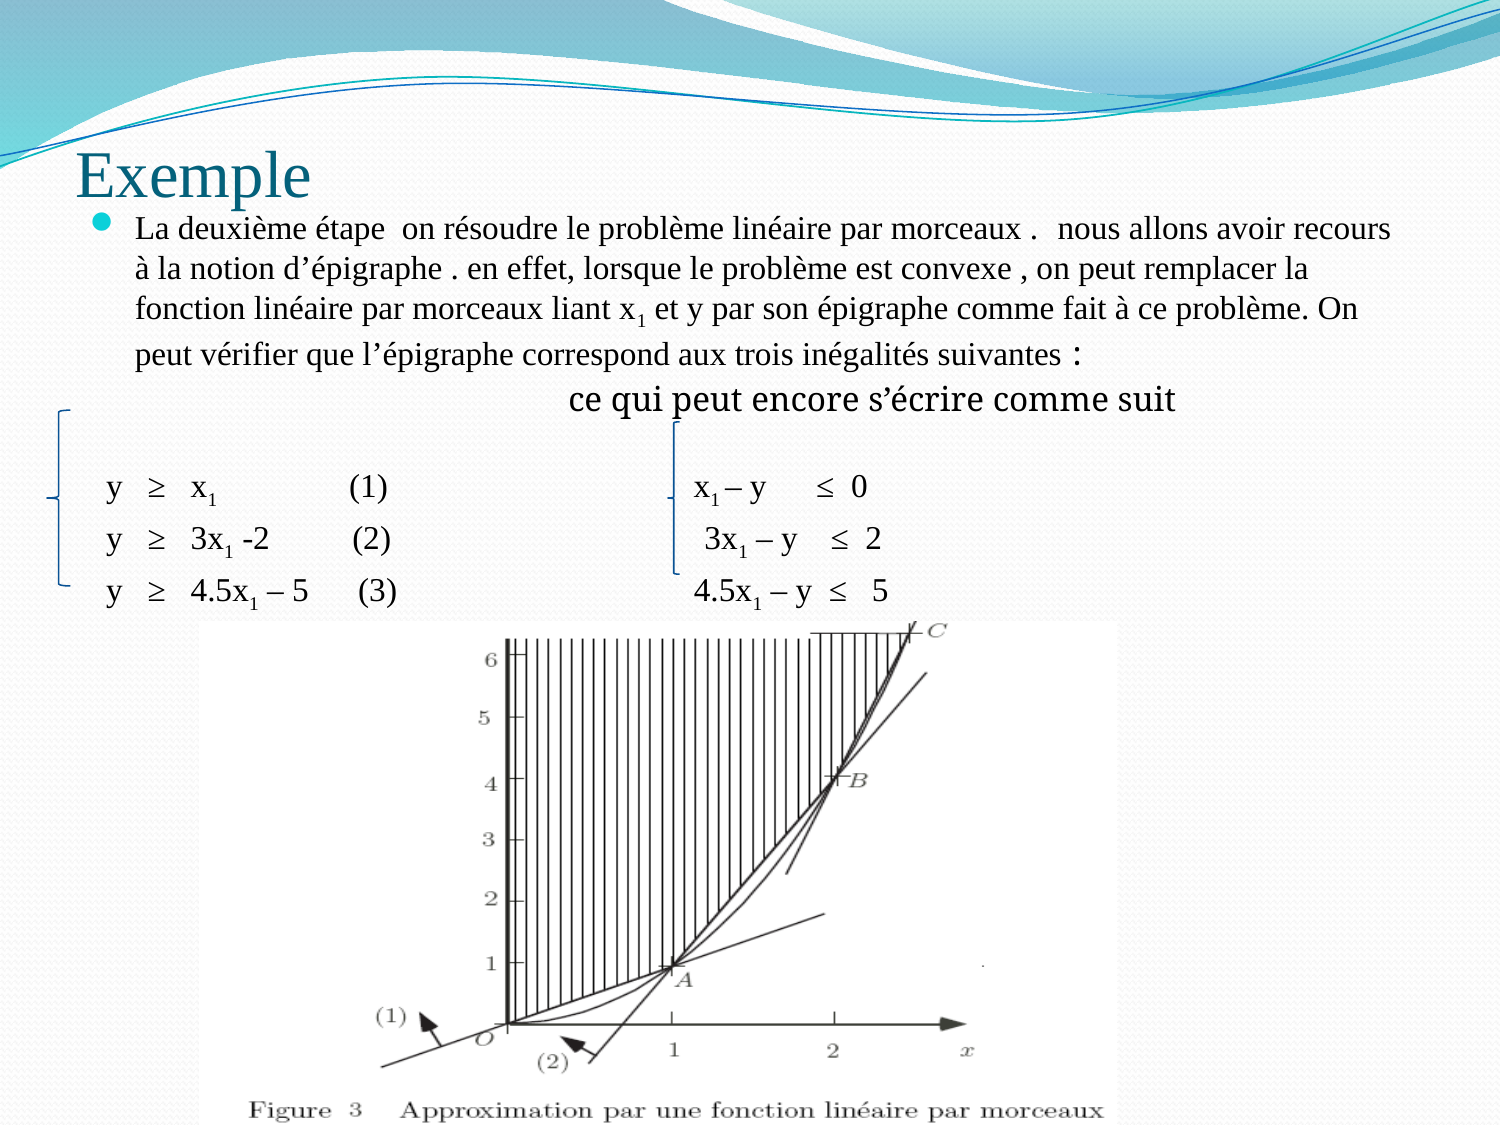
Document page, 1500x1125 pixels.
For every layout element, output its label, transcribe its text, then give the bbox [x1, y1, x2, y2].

list La deuxième étape on résoudre le problème linéaire par morceaux . nous allons avoir recours à la notion d’épigraphe . en effet, lorsque le problème est convexe , on peut remplacer la fonction linéaire par morceaux liant x1 et y par son épigraphe comme fait à ce problème. On peut vérifier que l’épigraphe correspond aux trois inégalités suivantes : ce qui peut encore s’écrire comme suit y ≥ x1 (1) x1 – y ≤ 0 y ≥ 3x1 -2 (2) 3x1 – y ≤ 2 y ≥ 4.5x1 – 5 (3) 4.5x1 – y ≤ 5 [75, 199, 1425, 1038]
title Conclusion [1117, 623, 1122, 1038]
text_box [667, 421, 680, 575]
picture [198, 620, 1117, 1125]
text_box [46, 409, 71, 587]
title Conclusion [192, 623, 198, 1038]
title Exemple [75, 115, 1425, 199]
